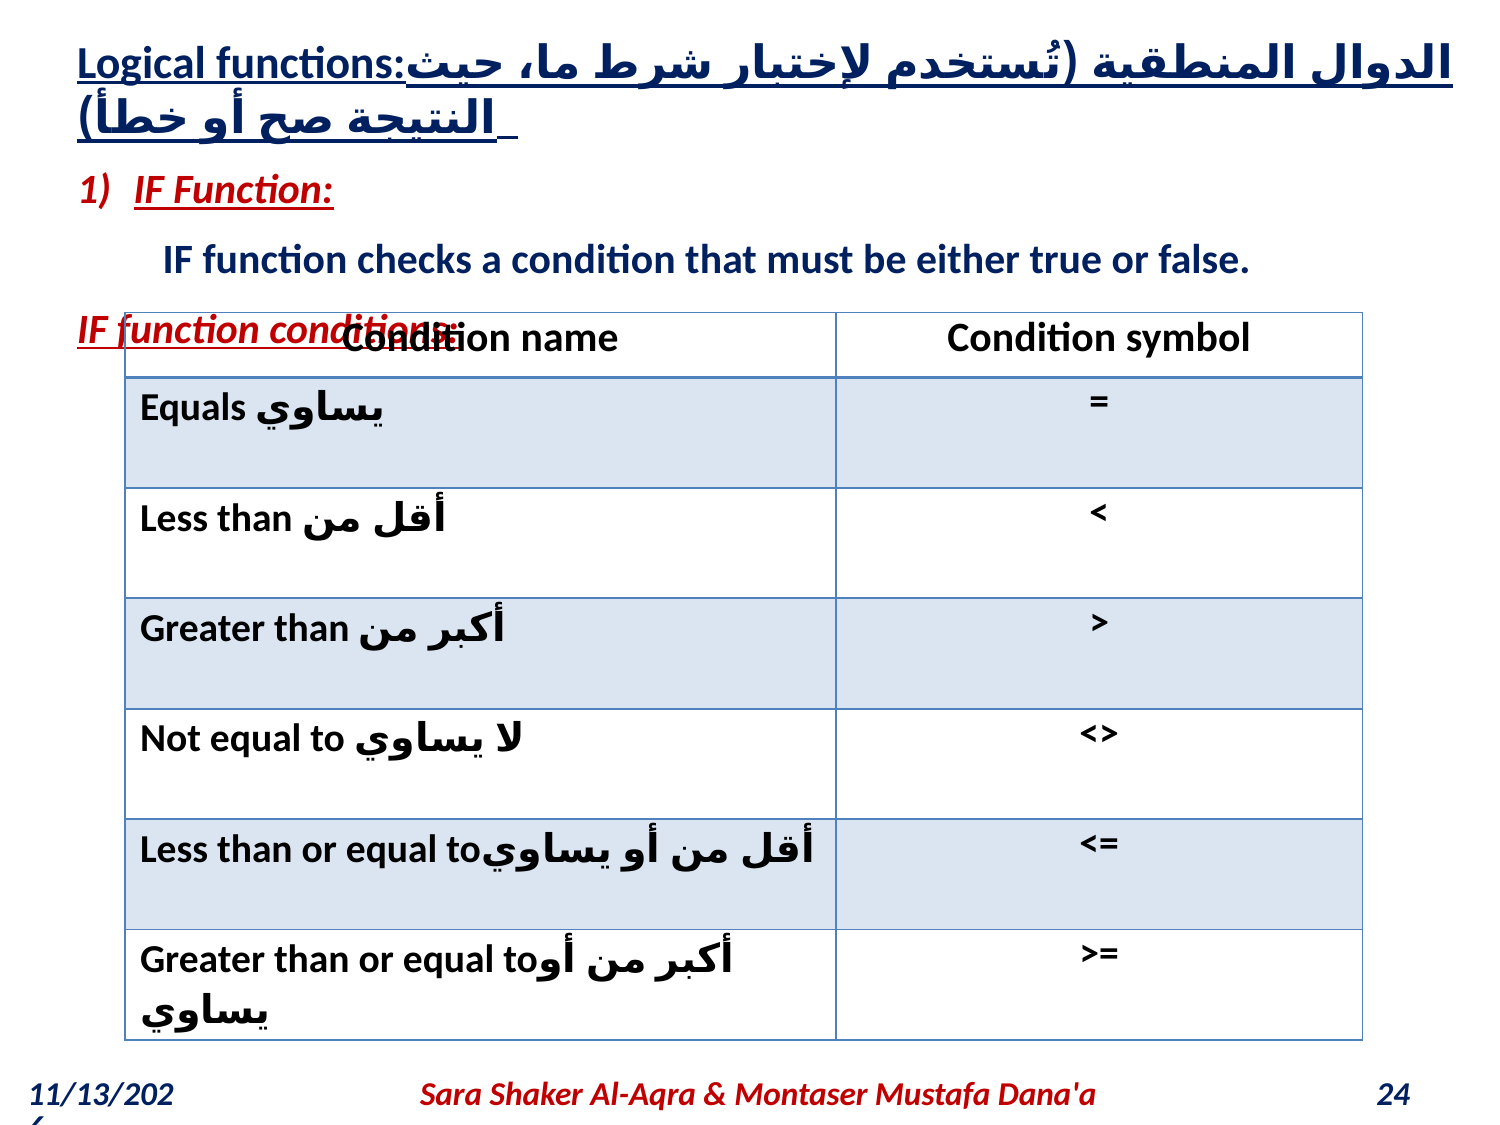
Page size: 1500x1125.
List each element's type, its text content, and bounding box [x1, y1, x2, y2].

table_cell Equals يساوي [126, 379, 835, 487]
table_cell >= [837, 930, 1362, 1039]
table_cell Less than أقل من [126, 489, 835, 597]
table_cell > [837, 599, 1362, 708]
table_cell < [837, 489, 1362, 597]
table_cell Less than or equal toأقل من أو يساوي [126, 820, 835, 929]
table_cell <> [837, 710, 1362, 818]
table_cell = [837, 379, 1362, 487]
slide_number 24 [1125, 1062, 1425, 1123]
table_cell <= [837, 820, 1362, 929]
table_header Condition symbol [837, 313, 1362, 376]
text_box Logical functions:الدوال المنطقية (تُستخدم لإختبار شرط ما، حيث النتيجة صح أو خطأ) IF Function: IF function checks a condition that must be either true or false. IF function conditions: [62, 24, 1475, 879]
table_cell Not equal to لا يساوي [126, 710, 835, 818]
table_cell Greater than أكبر من [126, 599, 835, 708]
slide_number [12, 1062, 200, 1123]
table_header Condition name [126, 313, 835, 376]
table_cell Greater than or equal toأكبر من أو يساوي [126, 930, 835, 1039]
footer Sara Shaker Al-Aqra & Montaser Mustafa Dana'a [399, 1062, 1125, 1123]
